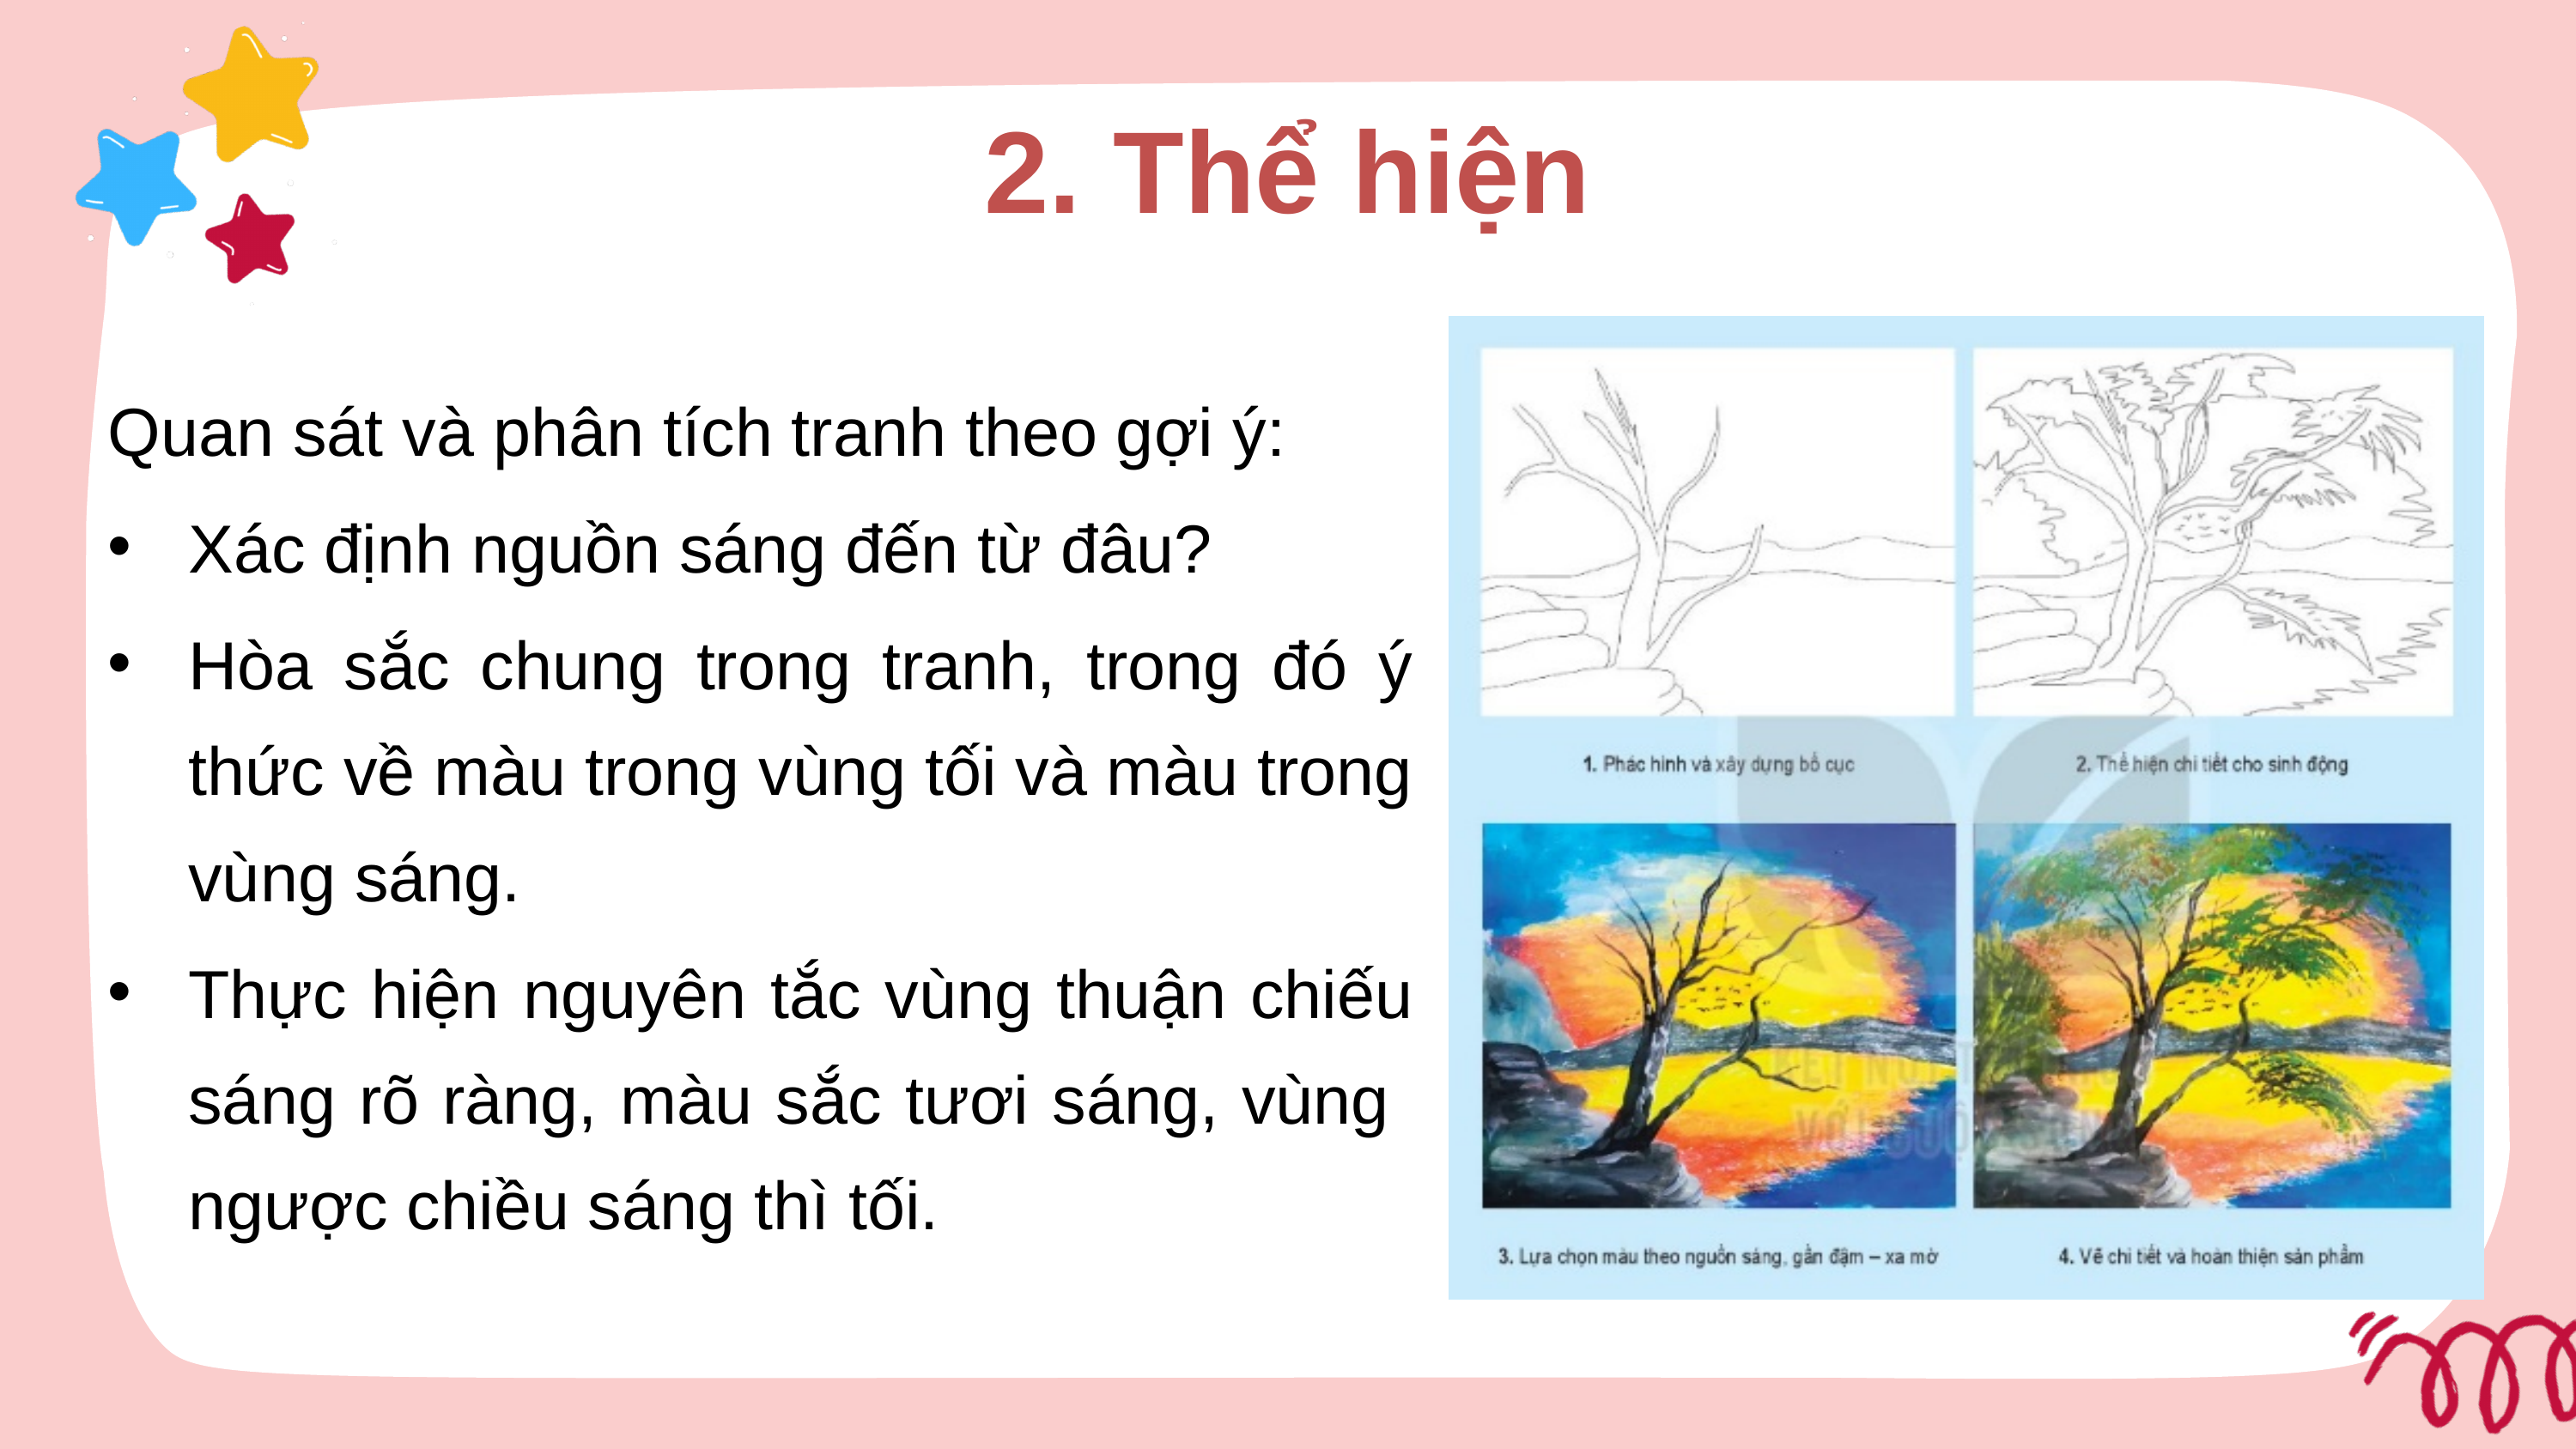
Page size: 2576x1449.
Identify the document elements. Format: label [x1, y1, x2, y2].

text_box [85, 80, 2518, 1379]
picture [1449, 316, 2576, 1449]
picture [38, 6, 355, 311]
